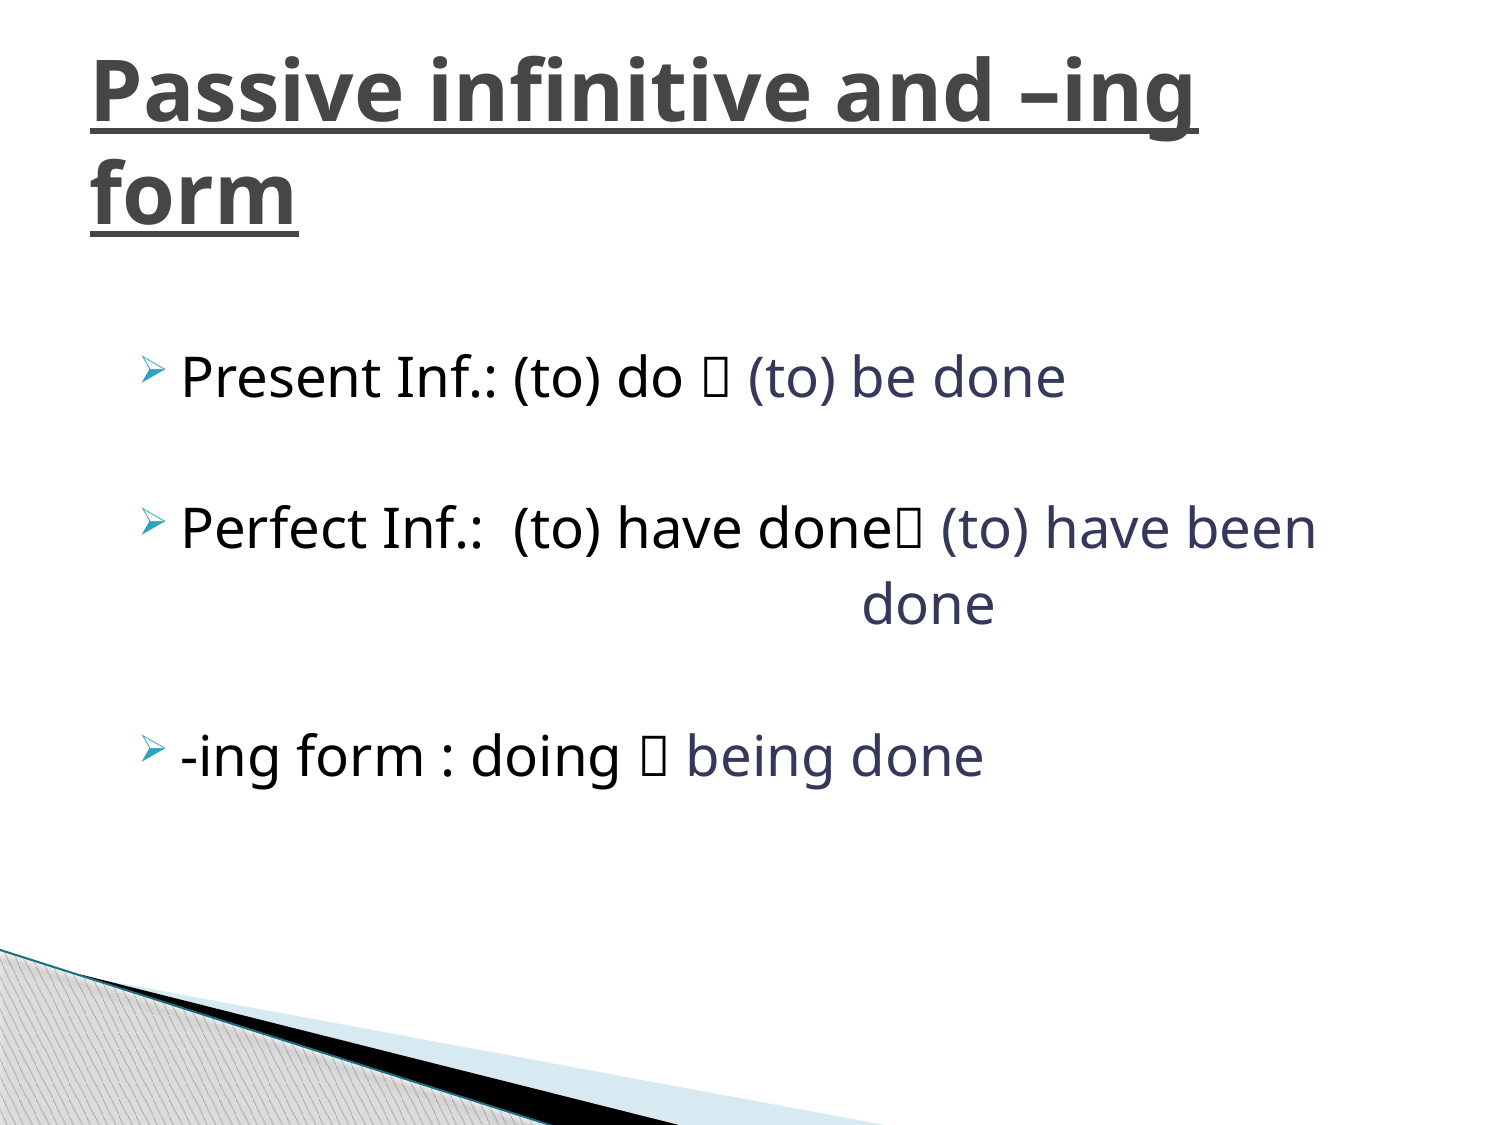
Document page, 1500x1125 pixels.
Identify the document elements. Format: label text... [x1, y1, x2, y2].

list Present Inf.: (to) do  (to) be done Perfect Inf.: (to) have done (to) have been done -ing form : doing  being done [105, 257, 1456, 1001]
title Passive infinitive and –ing form [75, 45, 1425, 233]
